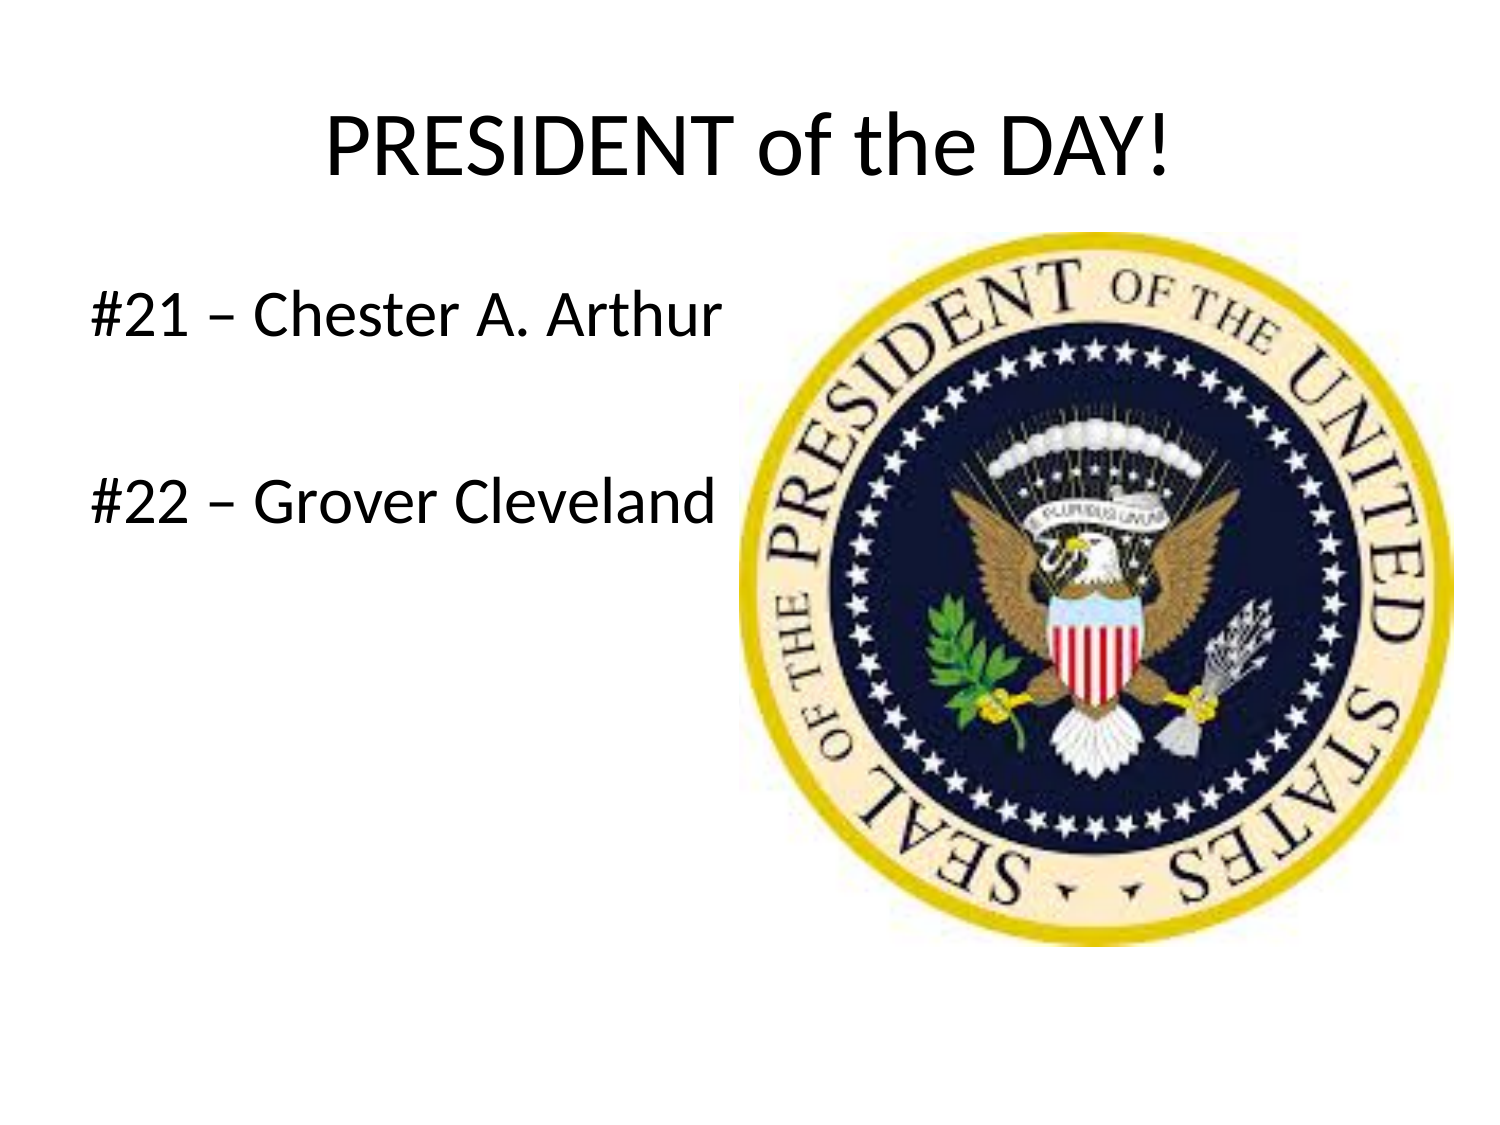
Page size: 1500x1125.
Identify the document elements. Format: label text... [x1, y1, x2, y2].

title PRESIDENT of the DAY! [75, 45, 1425, 233]
list #21 – Chester A. Arthur #22 – Grover Cleveland [75, 262, 1425, 1005]
picture [739, 232, 1454, 947]
